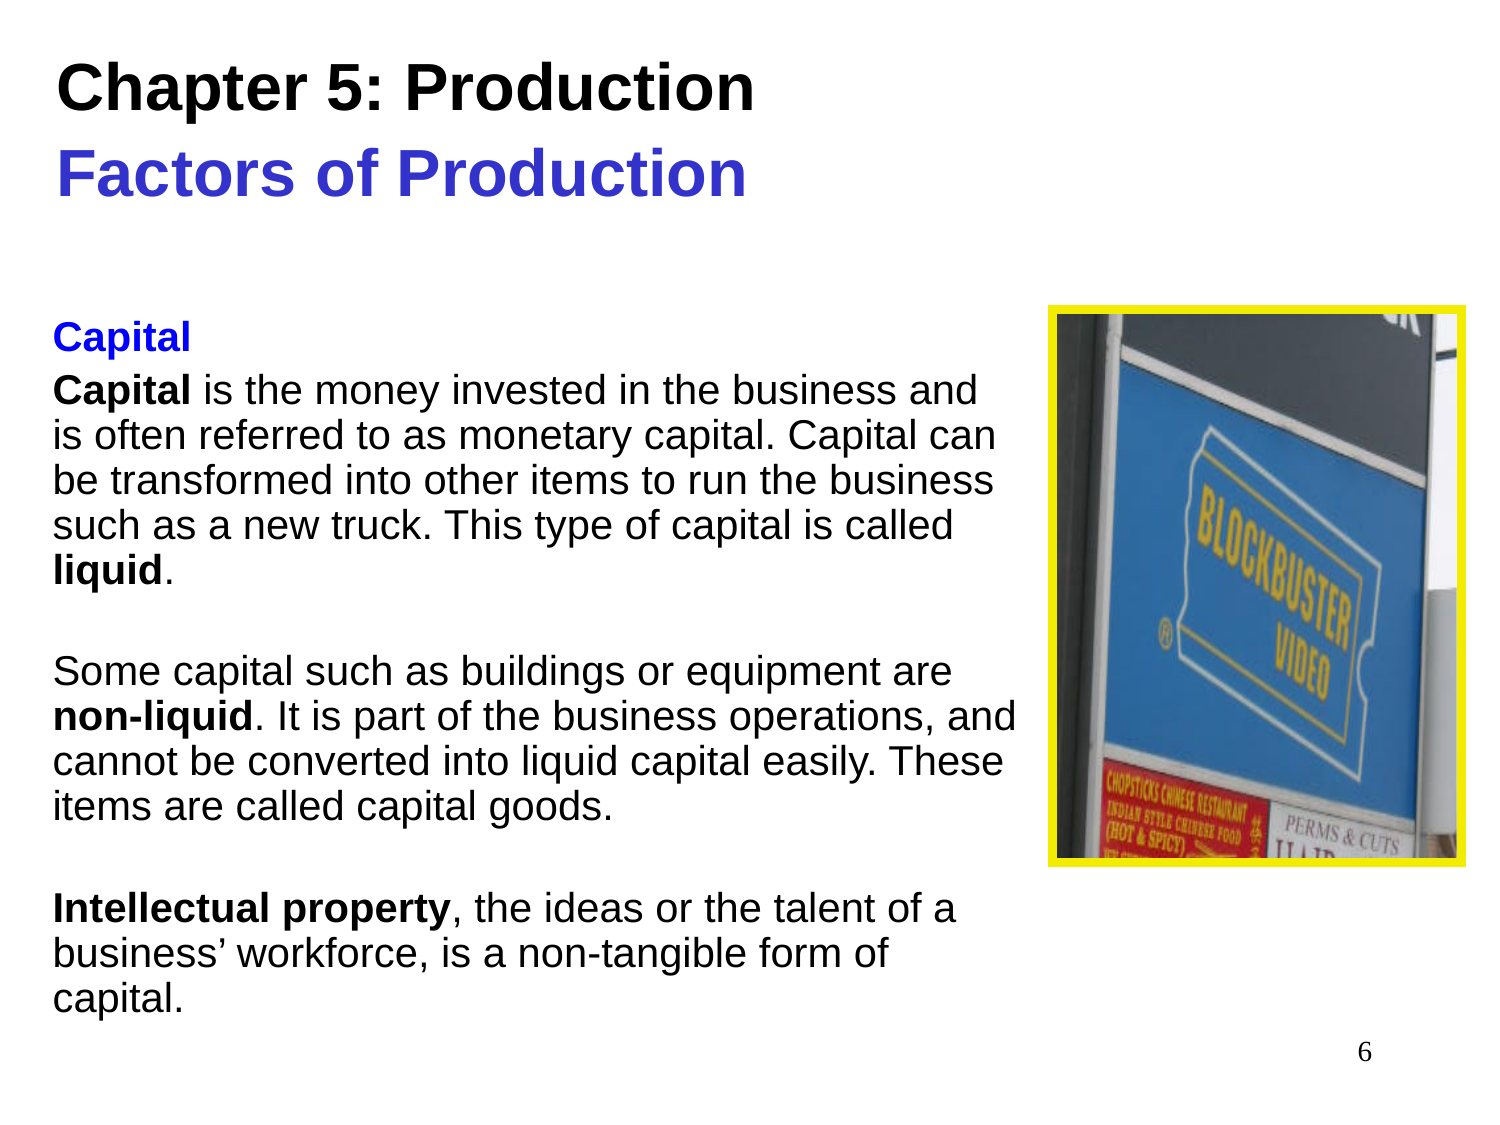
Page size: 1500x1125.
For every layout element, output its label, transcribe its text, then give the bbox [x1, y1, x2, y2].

slide_number 6 [1074, 1024, 1388, 1101]
title Chapter 5: Production Factors of Production [40, 54, 1313, 255]
picture [1056, 314, 1457, 858]
list Capital Capital is the money invested in the business and is often referred to as monetary capital. Capital can be transformed into other items to run the business such as a new truck. This type of capital is called liquid. Some capital such as buildings or equipment are non-liquid. It is part of the business operations, and cannot be converted into liquid capital easily. These items are called capital goods. Intellectual property, the ideas or the talent of a business’ workforce, is a non-tangible form of capital. [37, 312, 1034, 1076]
